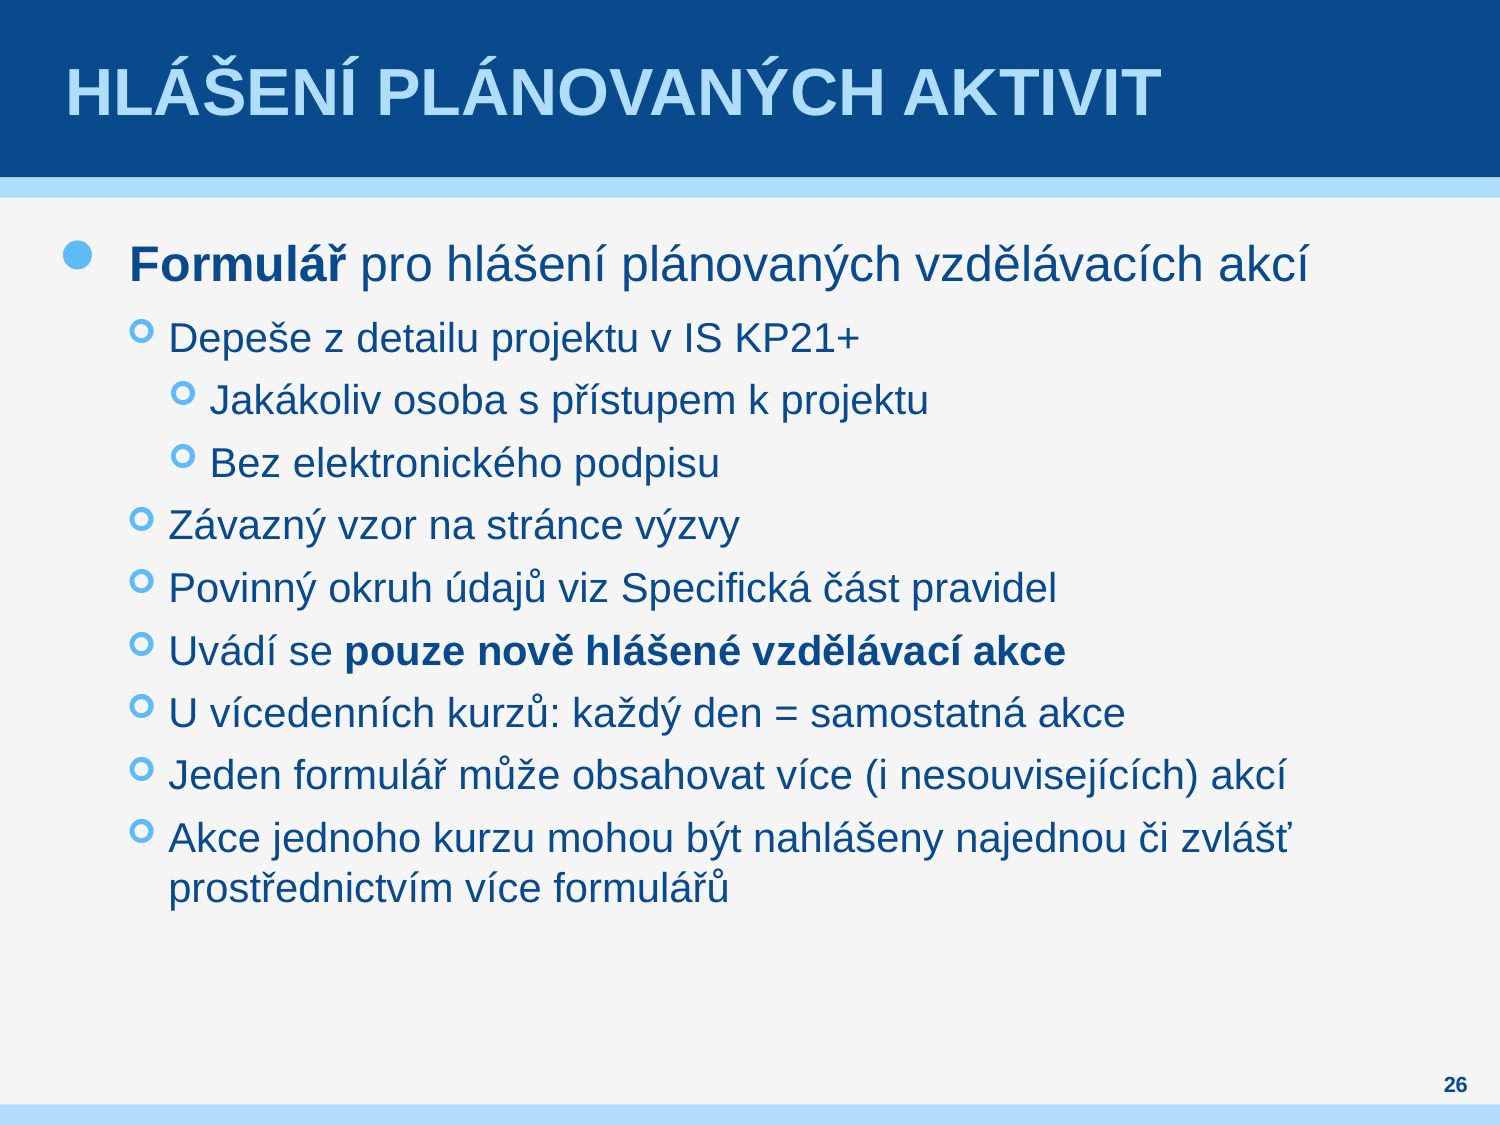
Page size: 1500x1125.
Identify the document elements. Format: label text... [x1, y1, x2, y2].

title Hlášení plánovaných aktivit [59, 0, 1441, 178]
list Formulář pro hlášení plánovaných vzdělávacích akcí Depeše z detailu projektu v IS KP21+ Jakákoliv osoba s přístupem k projektu Bez elektronického podpisu Závazný vzor na stránce výzvy Povinný okruh údajů viz Specifická část pravidel Uvádí se pouze nově hlášené vzdělávací akce U vícedenních kurzů: každý den = samostatná akce Jeden formulář může obsahovat více (i nesouvisejících) akcí Akce jednoho kurzu mohou být nahlášeny najednou či zvlášť prostřednictvím více formulářů [59, 231, 1459, 1024]
slide_number 26 [1417, 1068, 1495, 1099]
